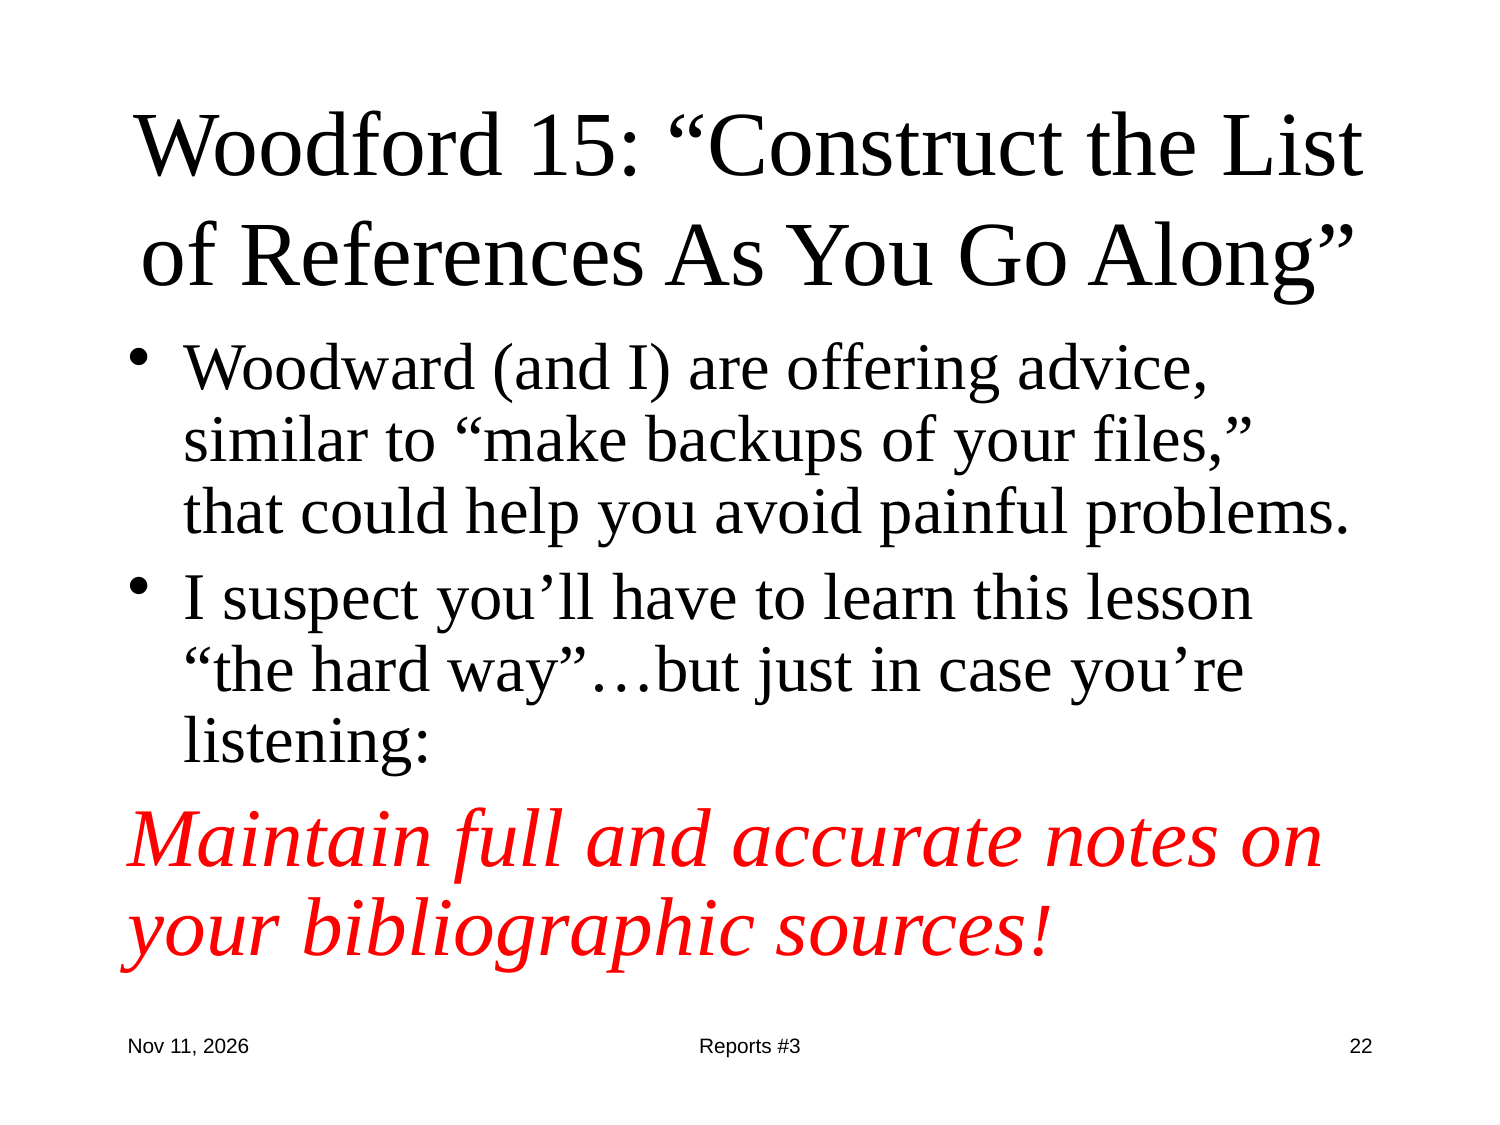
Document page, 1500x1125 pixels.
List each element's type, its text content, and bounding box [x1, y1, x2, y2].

footer Reports #3 [512, 1024, 988, 1101]
slide_number 13-Sep-16 [112, 1024, 426, 1101]
title Woodford 15: “Construct the List of References As You Go Along” [112, 99, 1388, 288]
list Woodward (and I) are offering advice, similar to “make backups of your files,” that could help you avoid painful problems. I suspect you’ll have to learn this lesson “the hard way”…but just in case you’re listening: Maintain full and accurate notes on your bibliographic sources! [112, 324, 1388, 1000]
slide_number 22 [1074, 1024, 1388, 1101]
